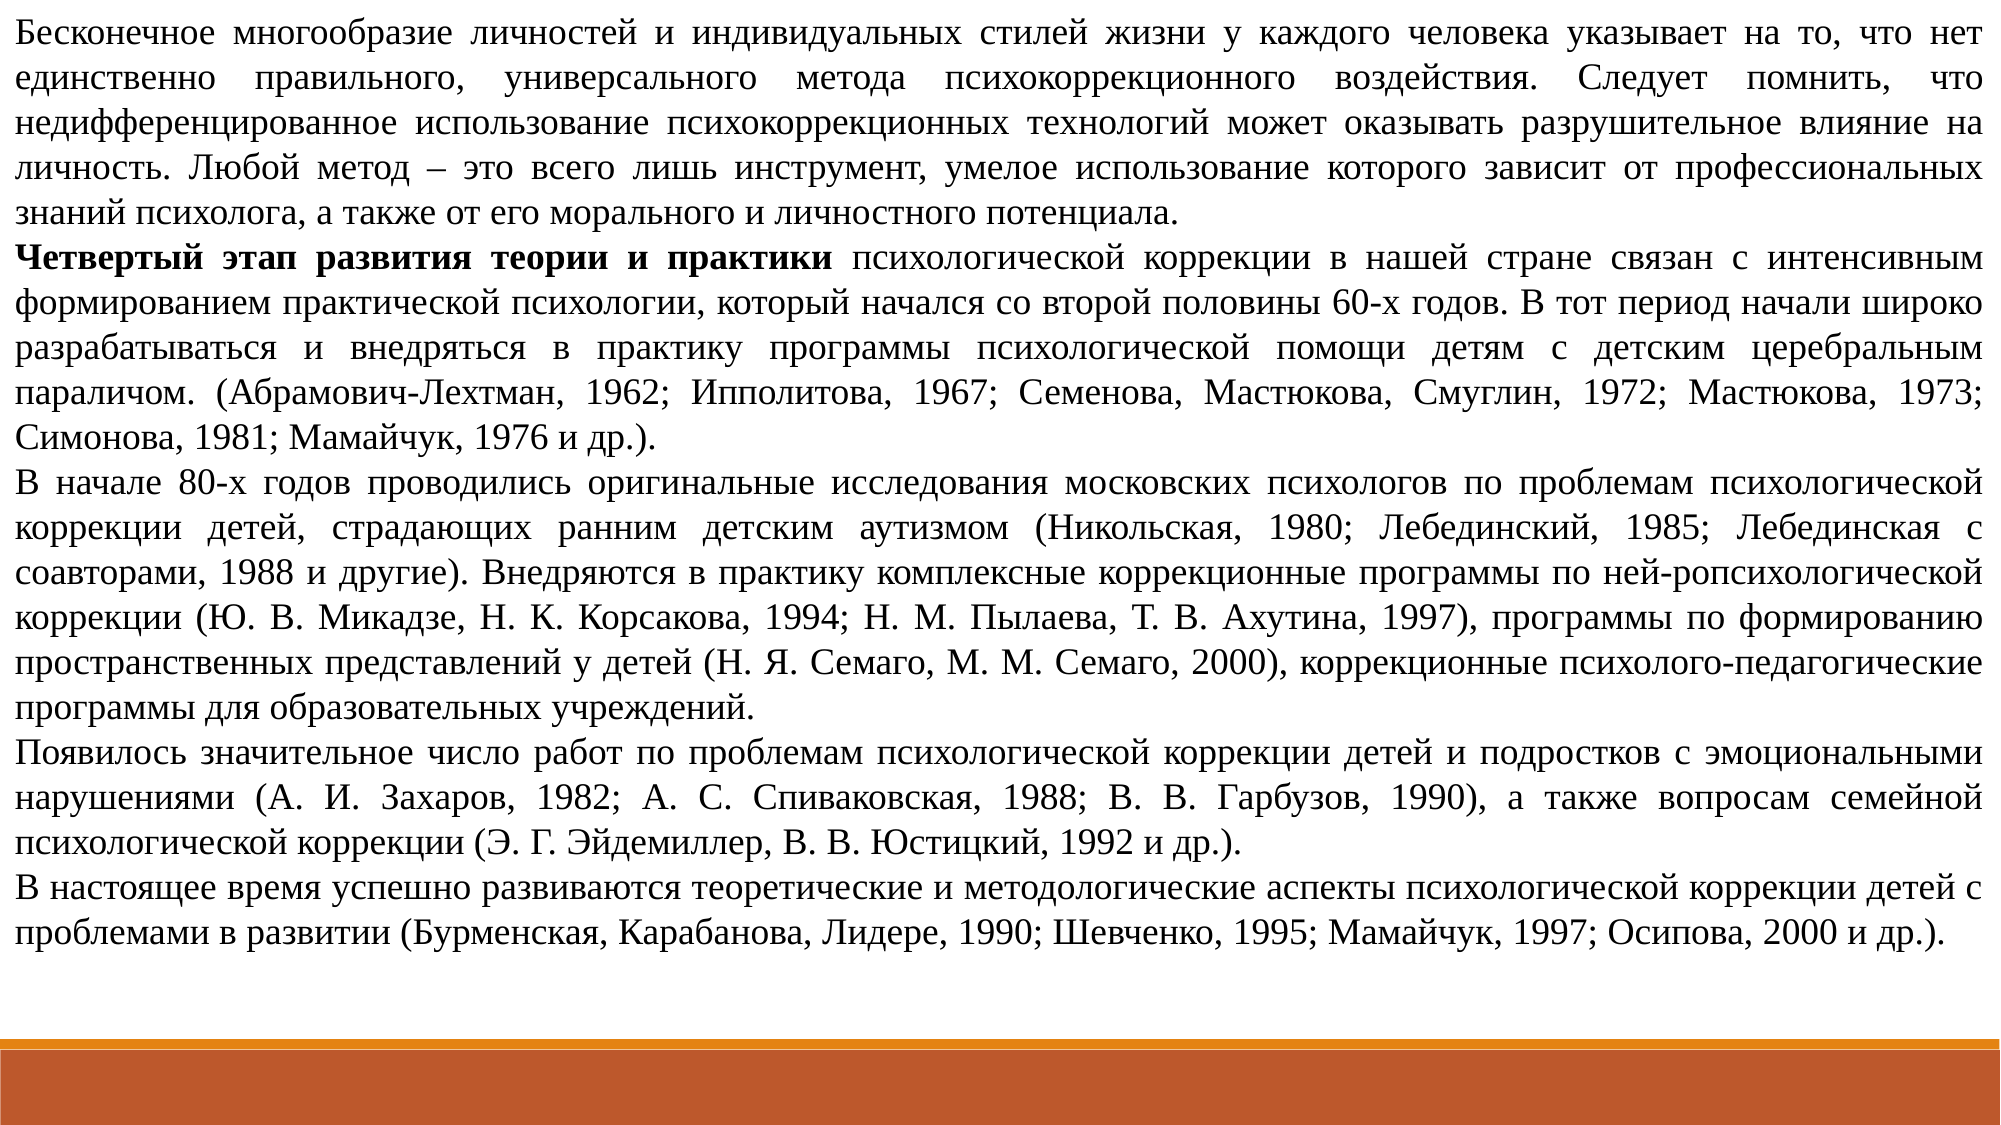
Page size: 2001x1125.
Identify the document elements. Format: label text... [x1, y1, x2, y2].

text_box Бесконечное многообразие личностей и индивидуальных стилей жизни у каждого человека указывает на то, что нет единственно правильного, универсального метода психокоррекционного воздействия. Следует помнить, что недифференцированное использование психокоррекционных технологий может оказывать разрушительное влияние на личность. Любой метод – это всего лишь инструмент, умелое использование которого зависит от профессиональных знаний психолога, а также от его морального и личностного потенциала. Четвертый этап развития теории и практики психологической коррекции в нашей стране связан с интенсивным формированием практической психологии, который начался со второй половины 60-х годов. В тот период начали широко разрабатываться и внедряться в практику программы психологической помощи детям с детским церебральным параличом. (Абрамович-Лехтман, 1962; Ипполитова, 1967; Семенова, Мастюкова, Смуглин, 1972; Мастюкова, 1973; Симонова, 1981; Мамайчук, 1976 и др.). В начале 80-х годов проводились оригинальные исследования московских психологов по проблемам психологической коррекции детей, страдающих ранним детским аутизмом (Никольская, 1980; Лебединский, 1985; Лебединская с соавторами, 1988 и другие). Внедряются в практику комплексные коррекционные программы по ней-ропсихологической коррекции (Ю. В. Микадзе, Н. К. Корсакова, 1994; Н. М. Пылаева, Т. В. Ахутина, 1997), программы по формированию пространственных представлений у детей (Н. Я. Семаго, М. М. Семаго, 2000), коррекционные психолого-педагогические программы для образовательных учреждений. Появилось значительное число работ по проблемам психологической коррекции детей и подростков с эмоциональными нарушениями (А. И. Захаров, 1982; А. С. Спиваковская, 1988; В. В. Гарбузов, 1990), а также вопросам семейной психологической коррекции (Э. Г. Эйдемиллер, В. В. Юстицкий, 1992 и др.). В настоящее время успешно развиваются теоретические и методологические аспекты психологической коррекции детей с проблемами в развитии (Бурменская, Карабанова, Лидере, 1990; Шевченко, 1995; Мамайчук, 1997; Осипова, 2000 и др.). [0, 0, 2000, 960]
